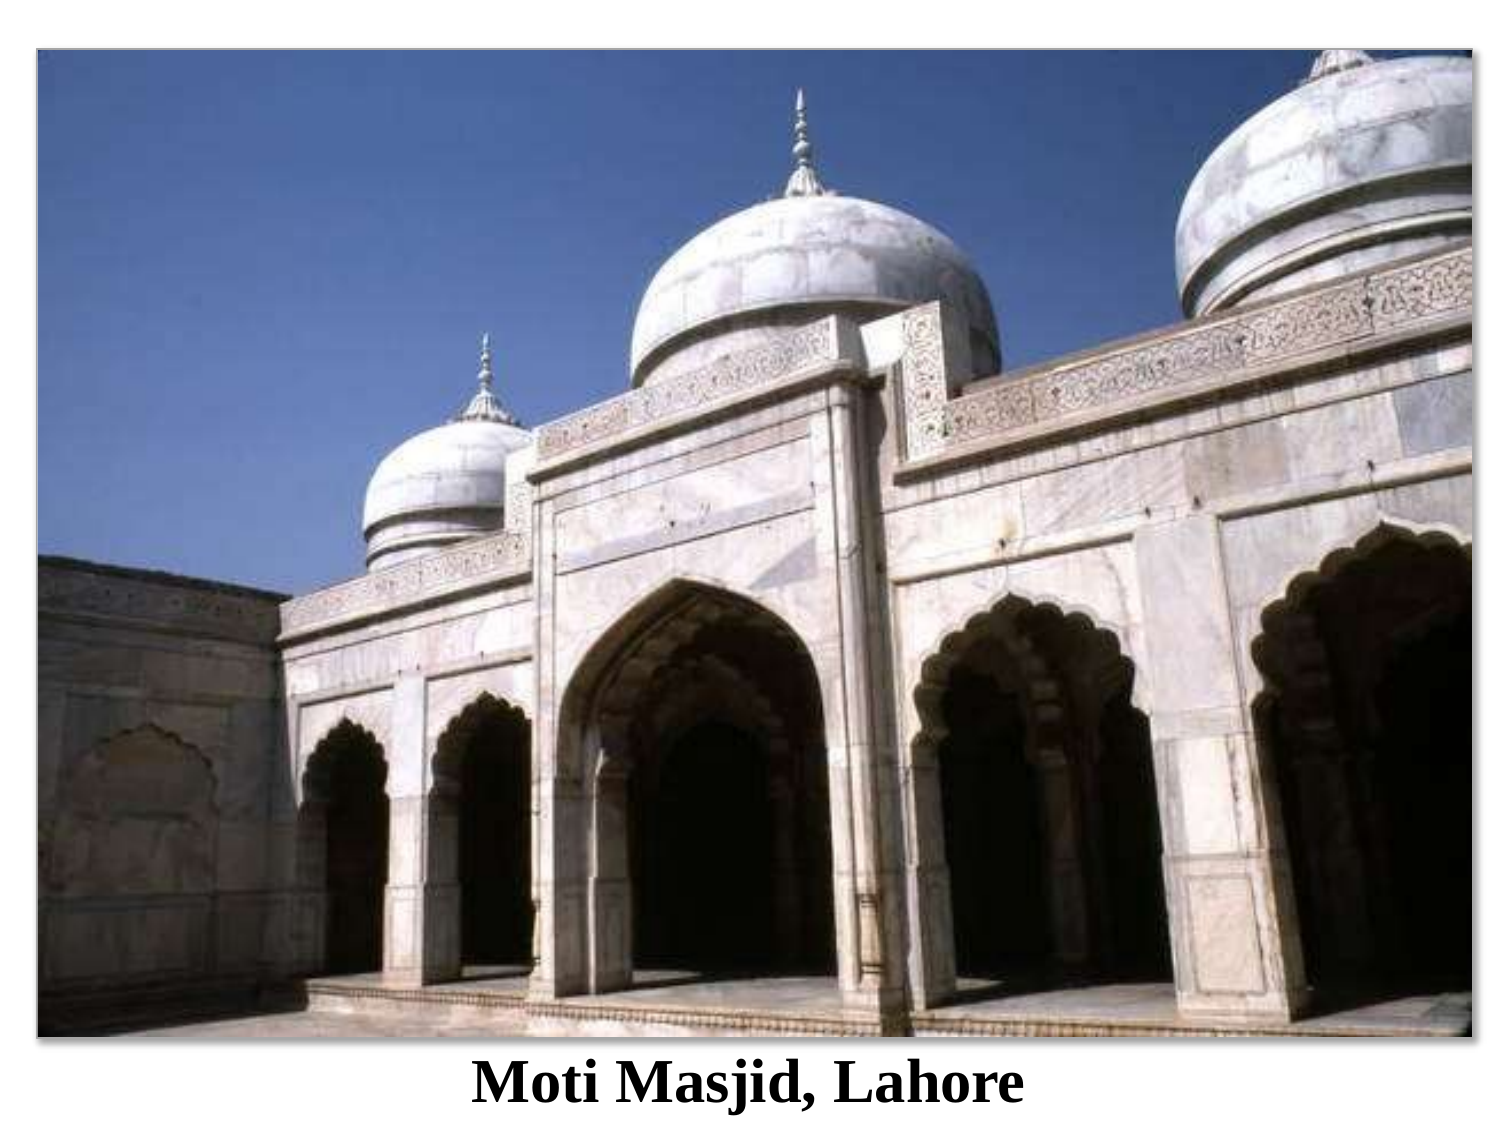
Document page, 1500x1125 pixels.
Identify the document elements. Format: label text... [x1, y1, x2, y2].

text_box Moti Masjid, Lahore [469, 1053, 1031, 1116]
text_box [36, 49, 1473, 1039]
text_box [31, 44, 1487, 1053]
